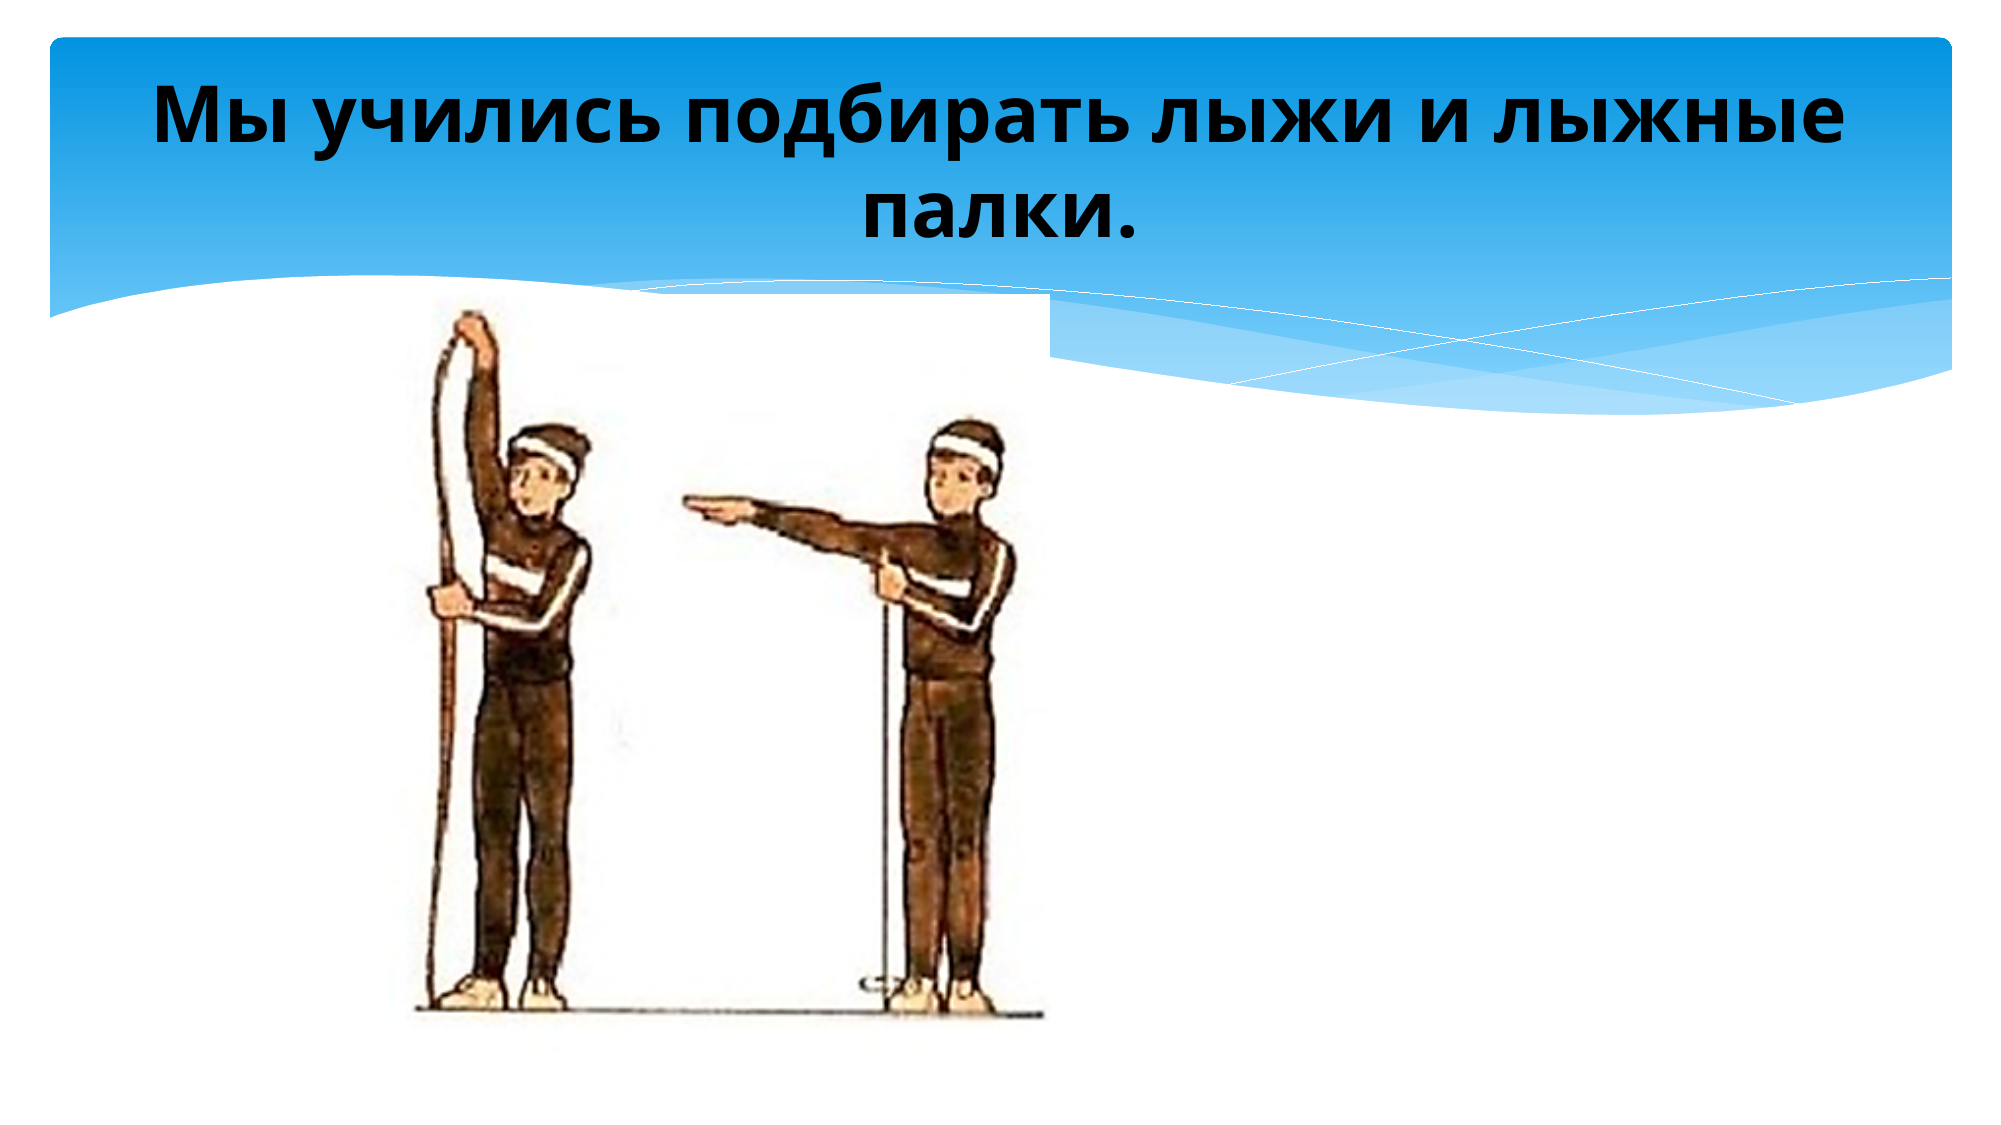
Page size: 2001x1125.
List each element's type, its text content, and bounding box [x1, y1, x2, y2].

title Мы учились подбирать лыжи и лыжные палки. [99, 55, 1900, 261]
picture [388, 293, 1051, 1053]
